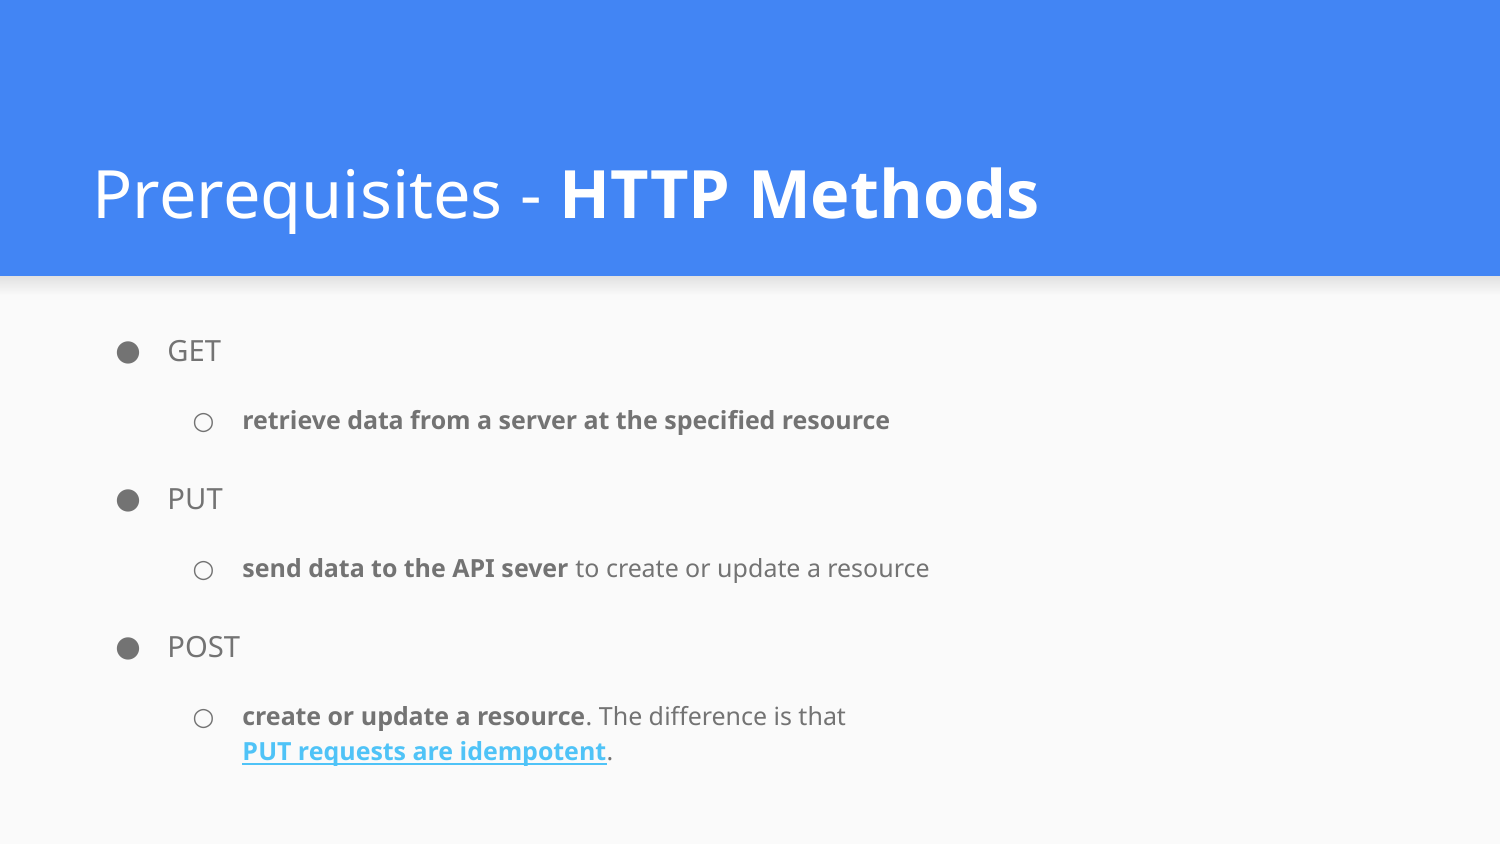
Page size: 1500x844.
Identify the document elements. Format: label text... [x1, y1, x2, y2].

title Prerequisites - HTTP Methods [77, 121, 1427, 248]
list GET retrieve data from a server at the specified resource PUT send data to the API sever to create or update a resource POST create or update a resource. The difference is that PUT requests are idempotent. [77, 311, 1155, 757]
